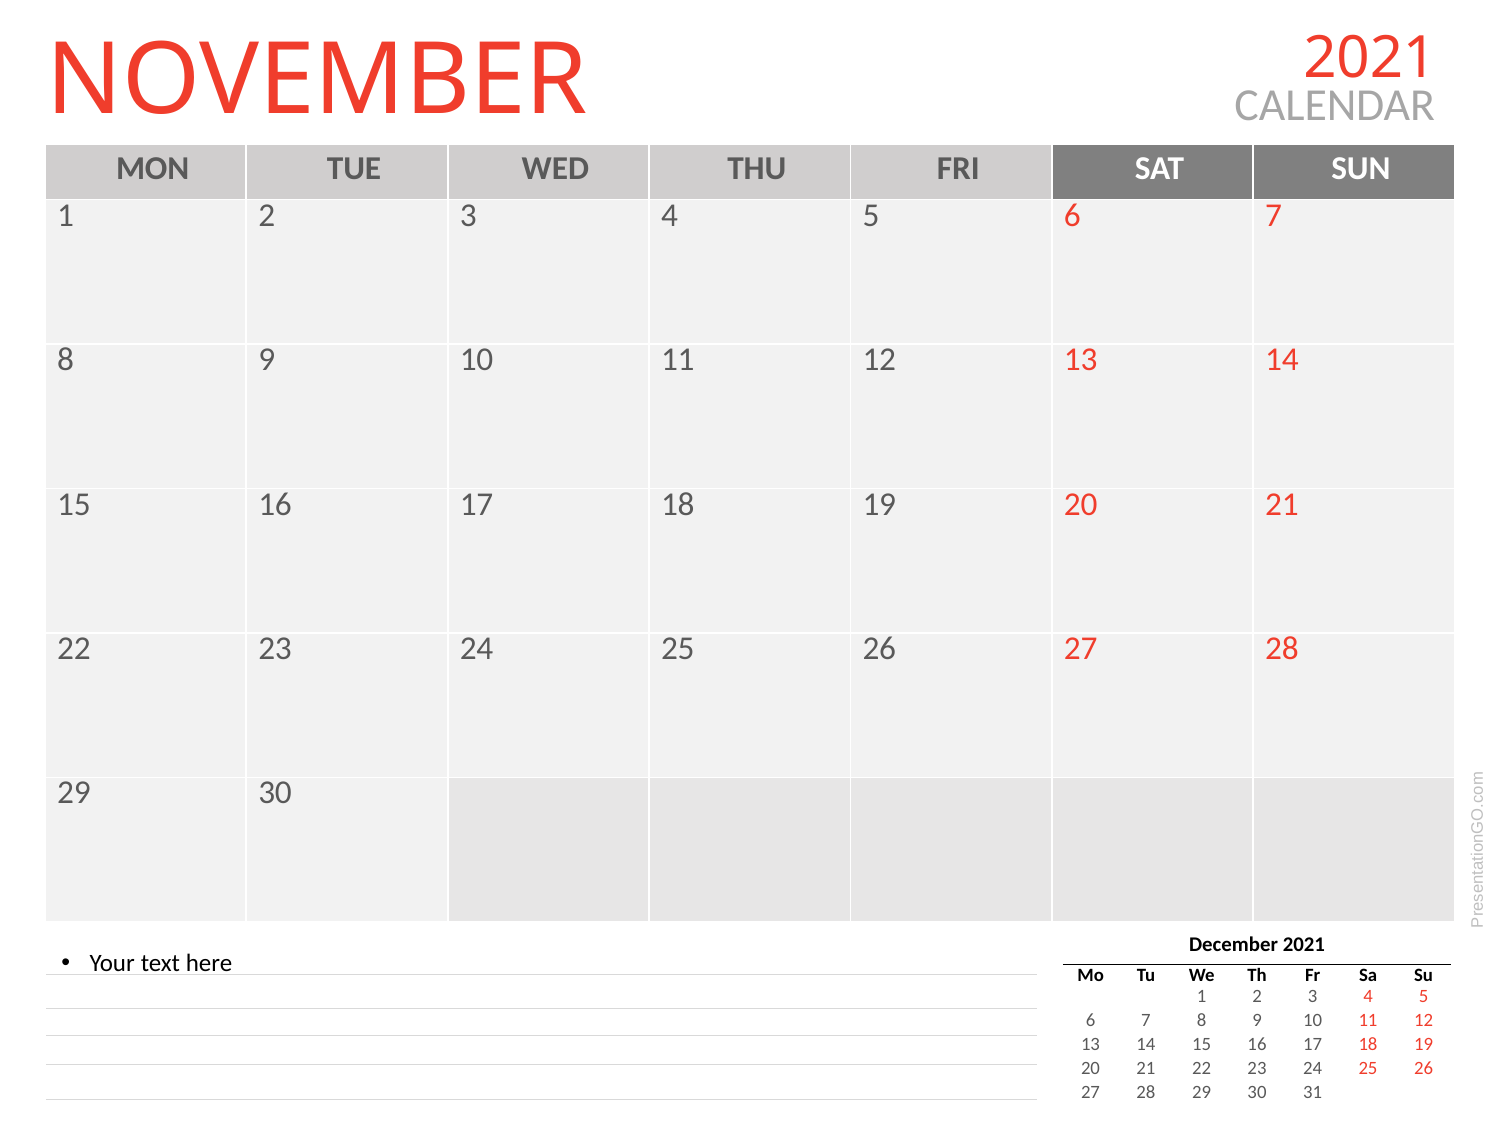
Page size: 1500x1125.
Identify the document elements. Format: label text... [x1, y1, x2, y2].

table_cell [1254, 778, 1454, 921]
table_cell 17 [449, 489, 648, 632]
table_cell [449, 778, 648, 921]
table_cell 12 [851, 345, 1051, 488]
table_cell 22 [46, 634, 245, 777]
table_cell 23 [247, 634, 447, 777]
table_cell 29 [46, 778, 245, 921]
table_cell [1053, 778, 1252, 921]
table_cell 27 [1053, 634, 1252, 777]
table_cell 16 [247, 489, 447, 632]
table_cell [851, 778, 1051, 921]
table_cell 8 [46, 345, 245, 488]
table_cell 24 [449, 634, 648, 777]
table_cell 4 [650, 200, 850, 343]
table_header Mon [46, 145, 245, 199]
table_cell [650, 778, 850, 921]
table_cell 11 [650, 345, 850, 488]
table_header Sun [1254, 145, 1454, 199]
table_cell 18 [650, 489, 850, 632]
table_cell 28 [1254, 634, 1454, 777]
table_cell 2 [247, 200, 447, 343]
title November [46, 19, 795, 124]
table_cell 9 [247, 345, 447, 488]
table_header Fri [851, 145, 1051, 199]
table_cell 21 [1254, 489, 1454, 632]
table_cell 20 [1053, 489, 1252, 632]
table_cell 10 [449, 345, 648, 488]
table_header Wed [449, 145, 648, 199]
table_cell 6 [1053, 200, 1252, 343]
table_cell 19 [851, 489, 1051, 632]
table_cell 26 [851, 634, 1051, 777]
table_header Thu [650, 145, 850, 199]
table_cell 30 [247, 778, 447, 921]
table_cell 7 [1254, 200, 1454, 343]
table_cell 25 [650, 634, 850, 777]
table_cell 14 [1254, 345, 1454, 488]
table_header Sat [1053, 145, 1252, 199]
table_cell 5 [851, 200, 1051, 343]
table_header Tue [247, 145, 447, 199]
table_cell 1 [46, 200, 245, 343]
list Your text here [46, 939, 1038, 1103]
table_cell 13 [1053, 345, 1252, 488]
table_cell 3 [449, 200, 648, 343]
table_cell 15 [46, 489, 245, 632]
